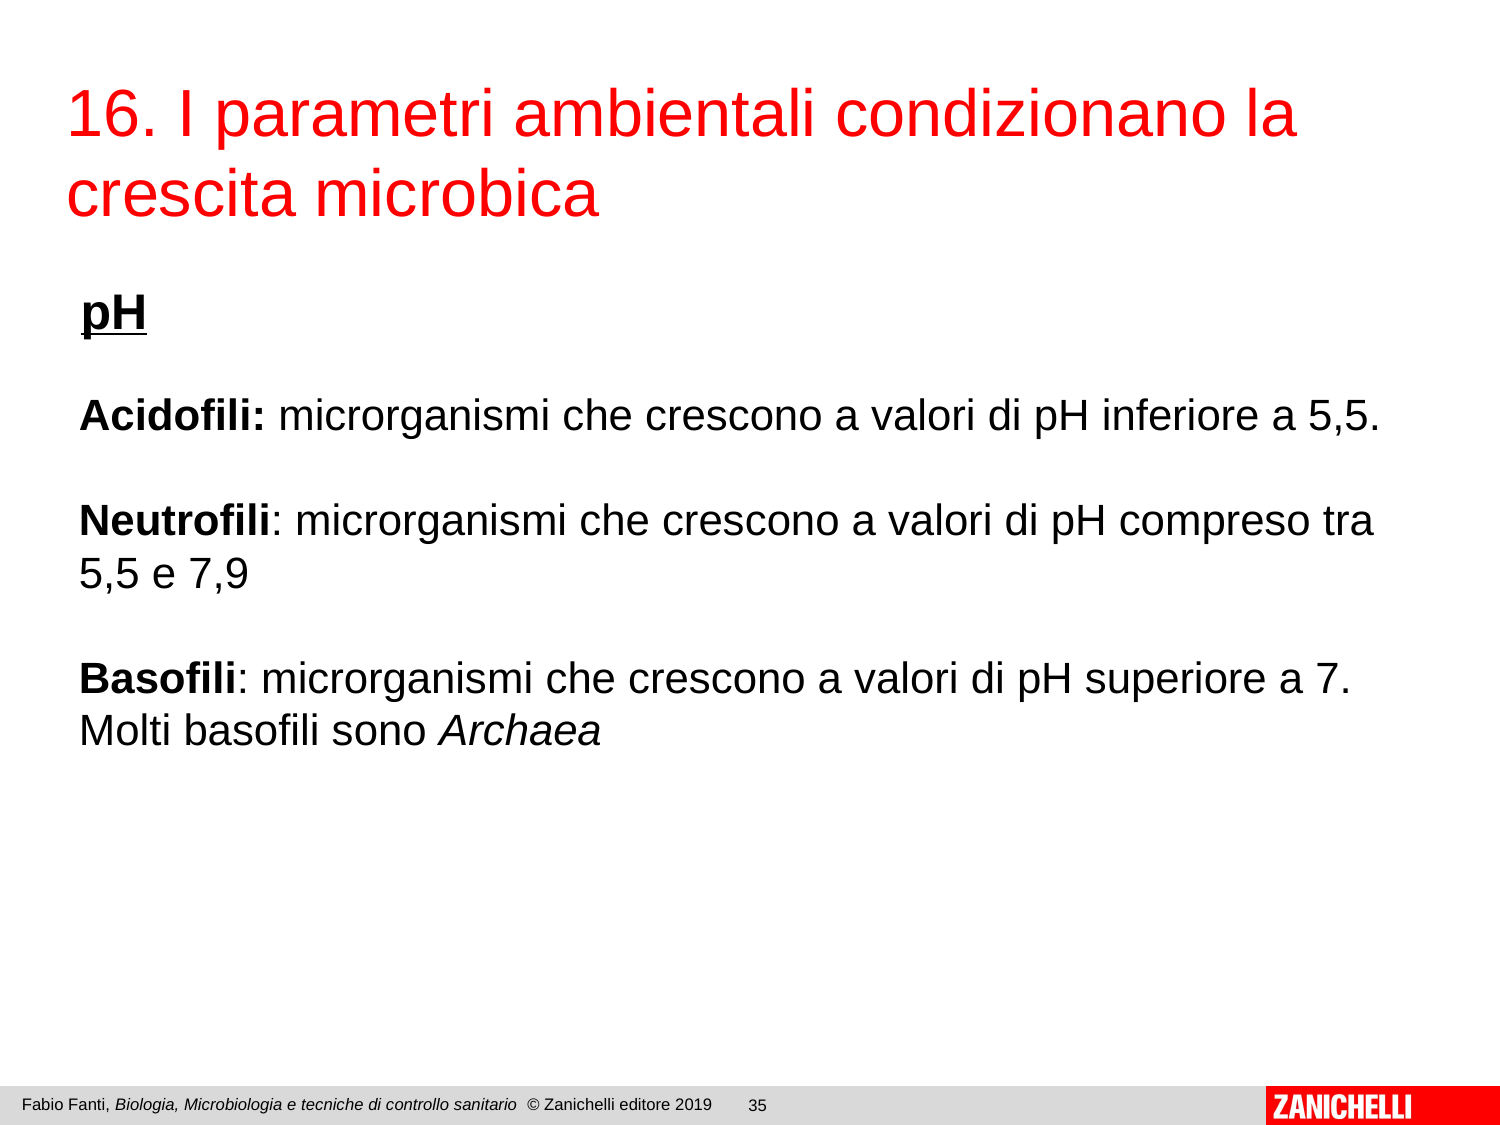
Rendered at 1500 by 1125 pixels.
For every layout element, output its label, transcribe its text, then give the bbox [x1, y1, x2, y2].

text_box pH [65, 260, 386, 360]
text_box 16. I parametri ambientali condizionano la crescita microbica [53, 62, 1500, 208]
picture [1266, 1086, 1500, 1125]
text_box Acidofili: microrganismi che crescono a valori di pH inferiore a 5,5. Neutrofili: microrganismi che crescono a valori di pH compreso tra 5,5 e 7,9 Basofili: microrganismi che crescono a valori di pH superiore a 7. Molti basofili sono Archaea [63, 372, 1437, 658]
